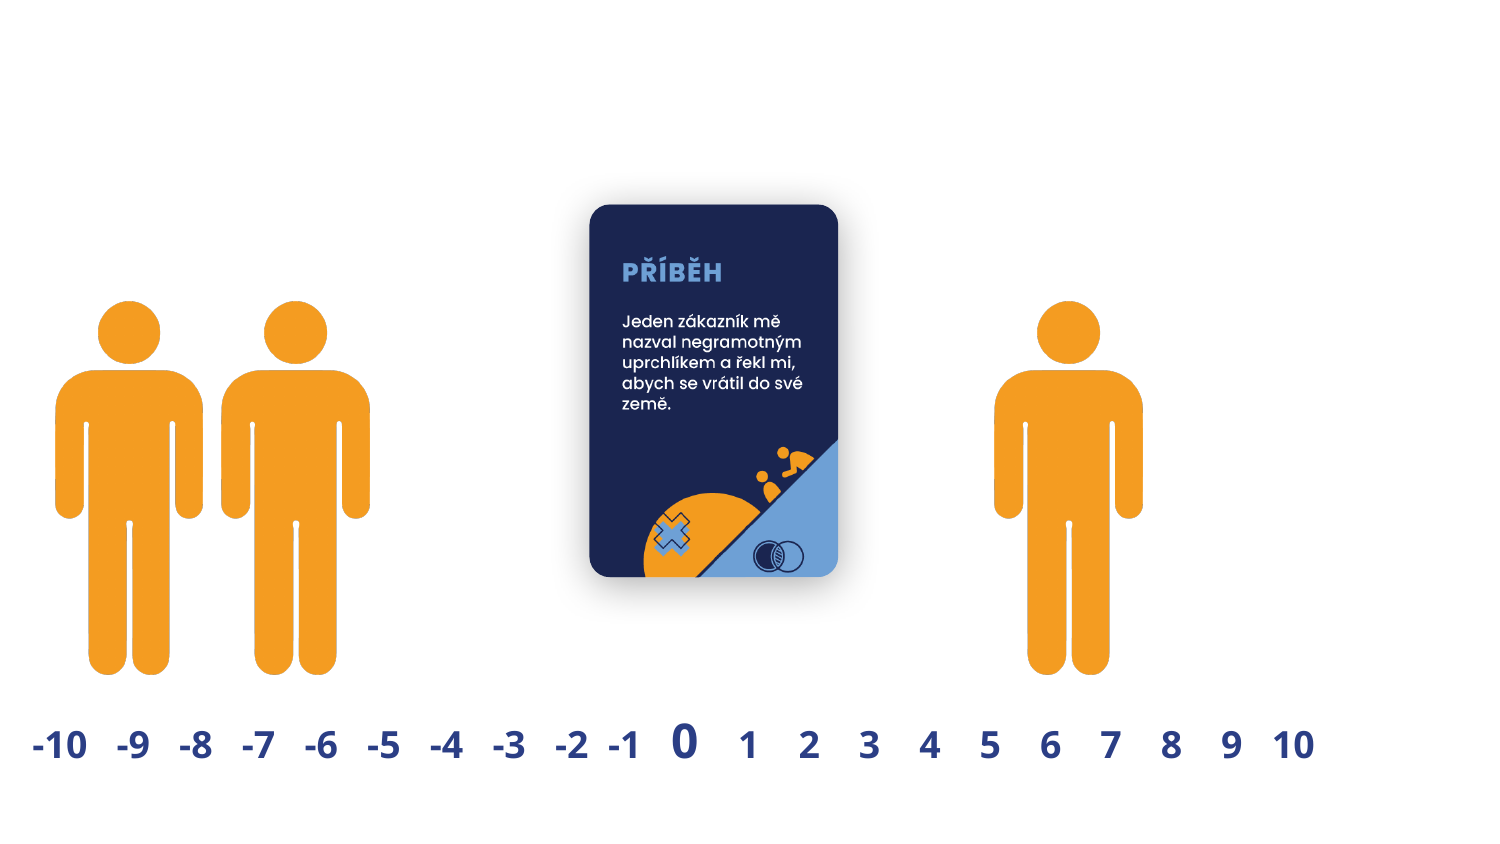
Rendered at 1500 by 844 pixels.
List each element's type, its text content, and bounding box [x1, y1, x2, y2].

text_box -10 -9 -8 -7 -6 -5 -4 -3 -2 -1 0 1 2 3 4 5 6 7 8 9 10 [17, 696, 1487, 784]
picture [994, 301, 1143, 675]
picture [221, 301, 370, 675]
picture [55, 301, 204, 675]
picture [589, 204, 839, 578]
